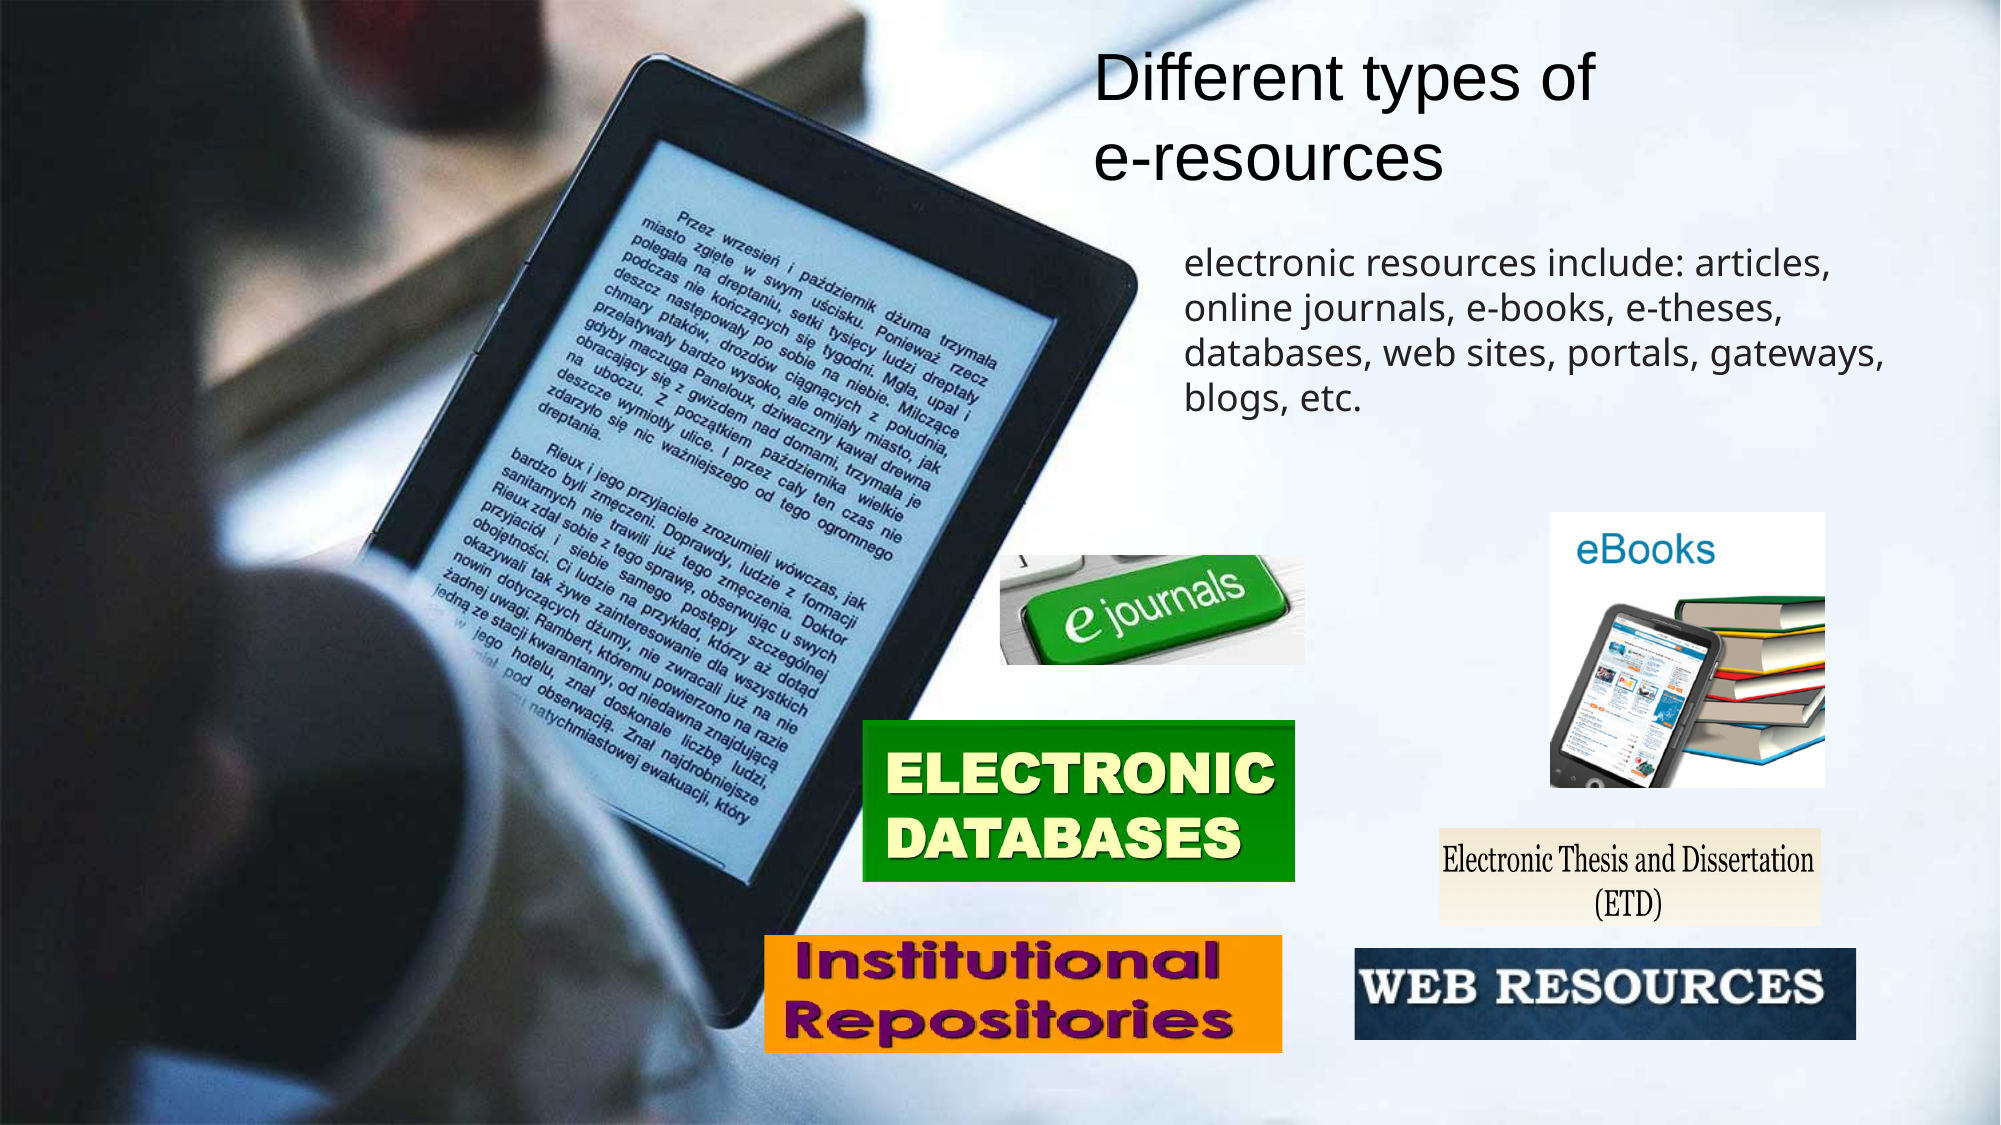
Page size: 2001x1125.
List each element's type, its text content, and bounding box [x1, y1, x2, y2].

picture [0, 0, 2001, 1125]
text_box Different types of e-resources [1078, 26, 1671, 202]
text_box electronic resources include: articles, online journals, e-books, e-theses, databases, web sites, portals, gateways, blogs, etc. [1168, 231, 1939, 472]
